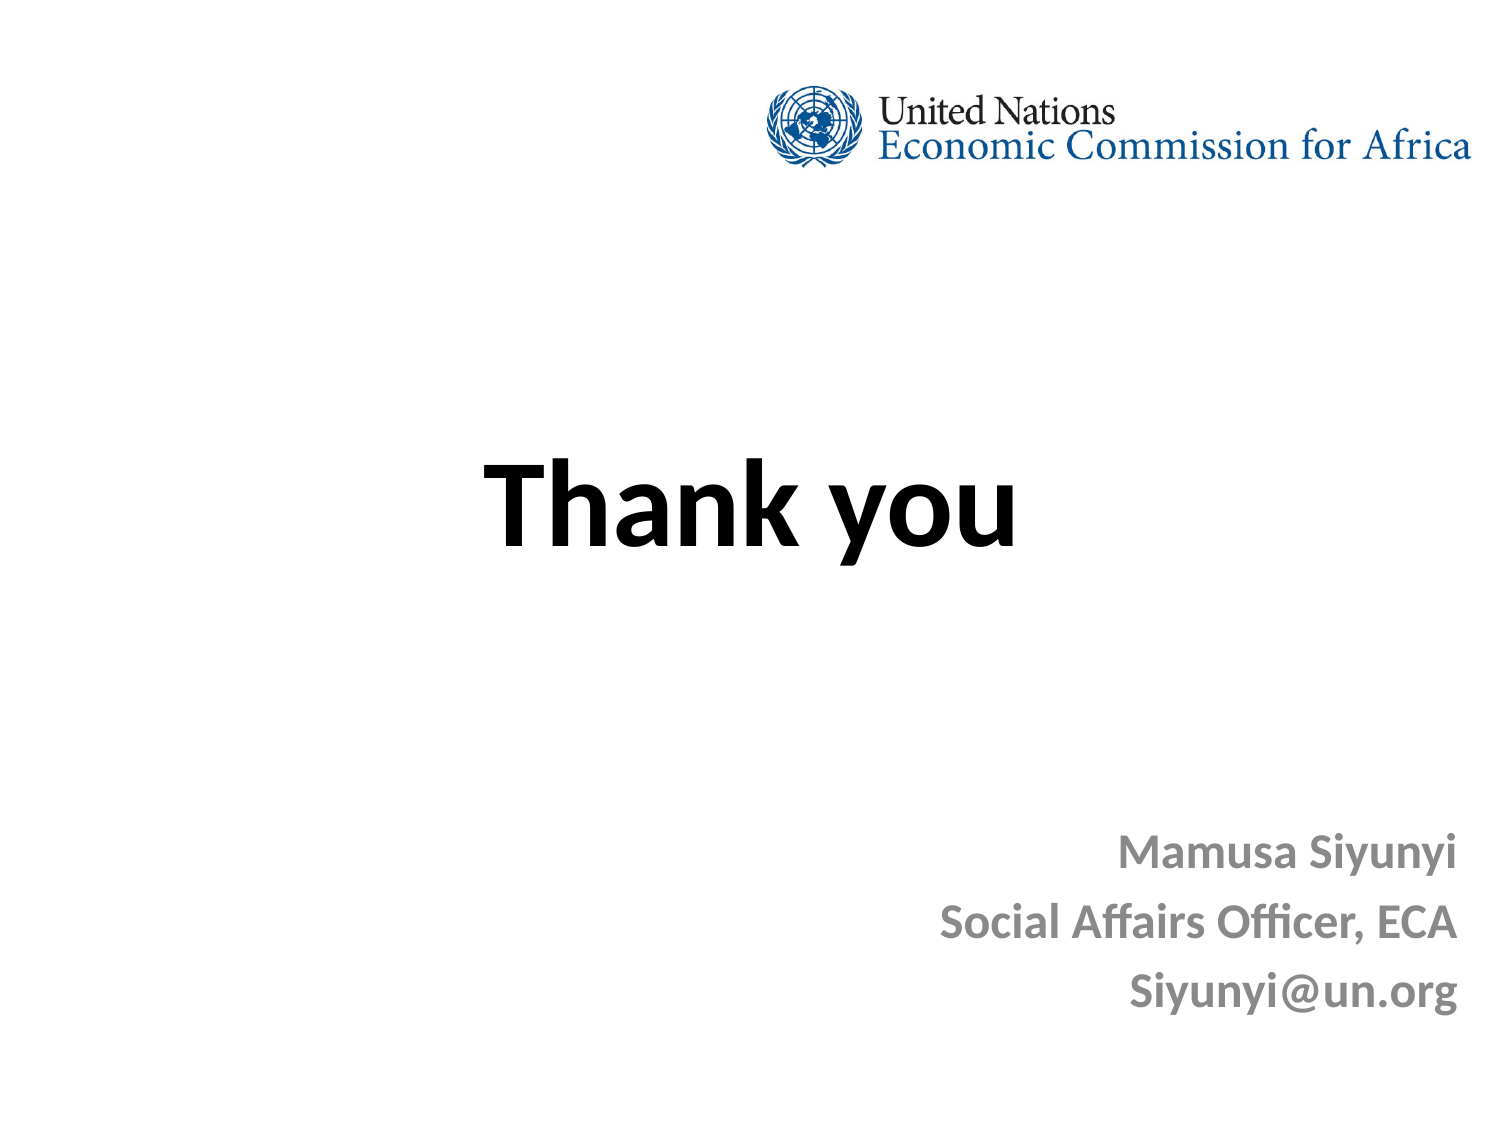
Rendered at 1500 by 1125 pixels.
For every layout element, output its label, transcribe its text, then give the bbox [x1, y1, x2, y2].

title Thank you [91, 402, 1433, 592]
subtitle Mamusa Siyunyi Social Affairs Officer, ECA Siyunyi@un.org [135, 810, 1473, 1047]
picture [761, 77, 1473, 184]
